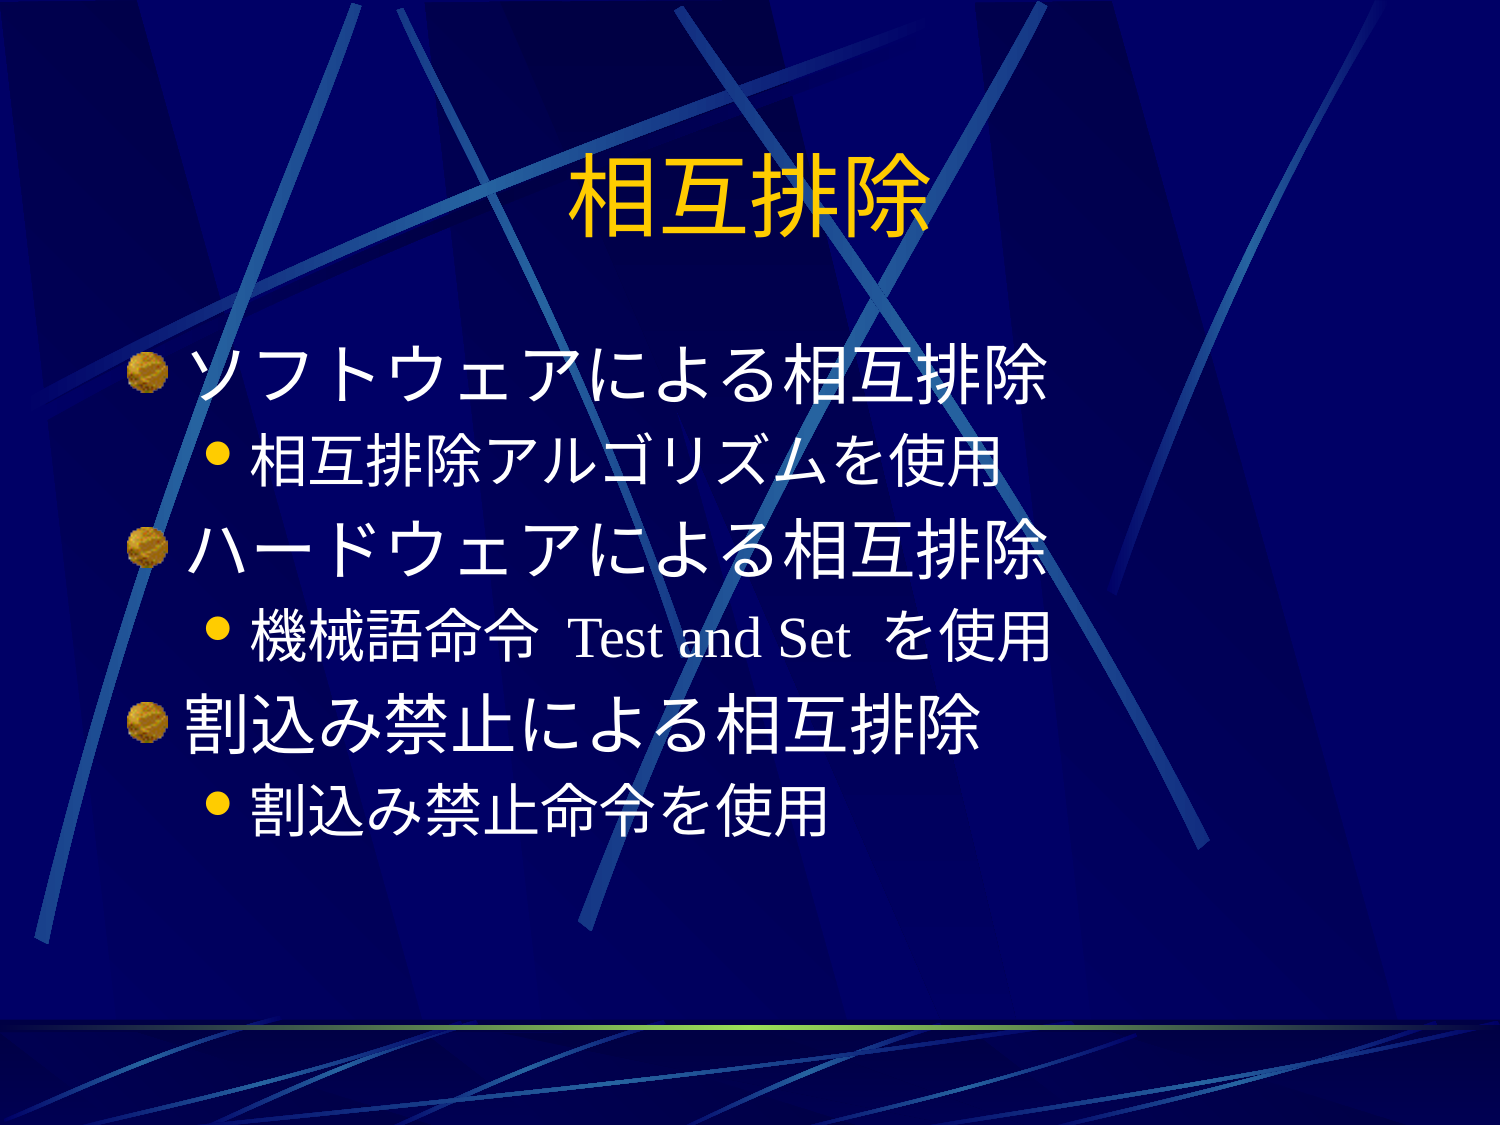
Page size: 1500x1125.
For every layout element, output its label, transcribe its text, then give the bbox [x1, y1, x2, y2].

list ソフトウェアによる相互排除 相互排除アルゴリズムを使用 ハードウェアによる相互排除 機械語命令 Test and Set を使用 割込み禁止による相互排除 割込み禁止命令を使用 [112, 324, 1388, 1001]
picture [127, 702, 168, 743]
title 相互排除 [112, 131, 1388, 257]
picture [127, 352, 168, 393]
picture [127, 527, 168, 568]
